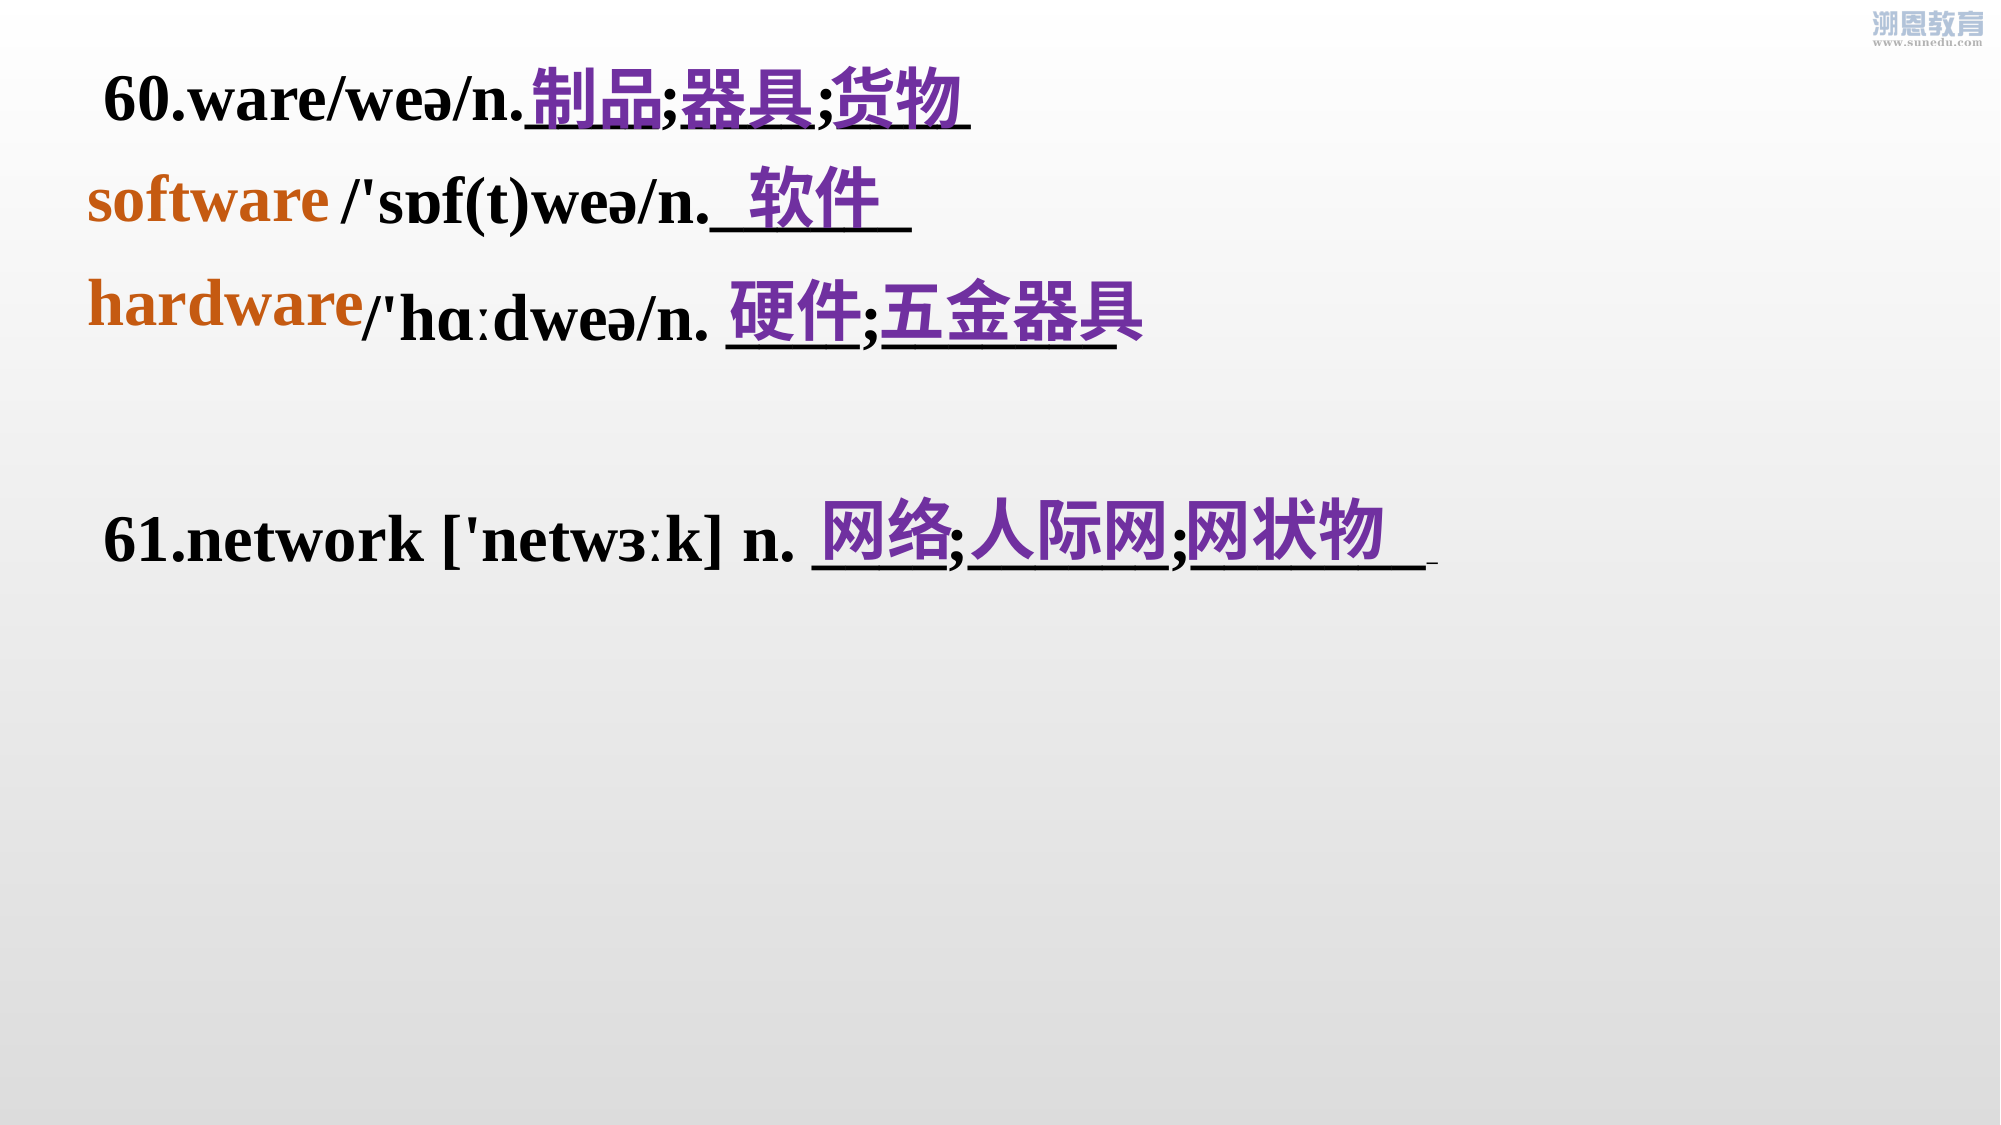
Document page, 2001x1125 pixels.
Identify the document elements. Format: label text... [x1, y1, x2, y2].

picture [1872, 10, 1983, 46]
text_box 制品 器具 货物 [516, 49, 978, 144]
text_box 61.network ['netwɜːk] n. ____;______;________ [88, 487, 1959, 582]
text_box 硬件 五金器具 [715, 261, 1247, 357]
text_box software [72, 147, 347, 242]
text_box /'sɒf(t)weə/n.______ [326, 149, 945, 245]
text_box hardware [72, 251, 380, 346]
text_box 网络 人际网 网状物 [788, 480, 1401, 576]
text_box 软件 [733, 148, 897, 243]
text_box /'hɑːdweə/n. ____;_______ [347, 266, 1133, 362]
text_box 60.ware/weə/n.____;____;____ [89, 46, 1894, 142]
